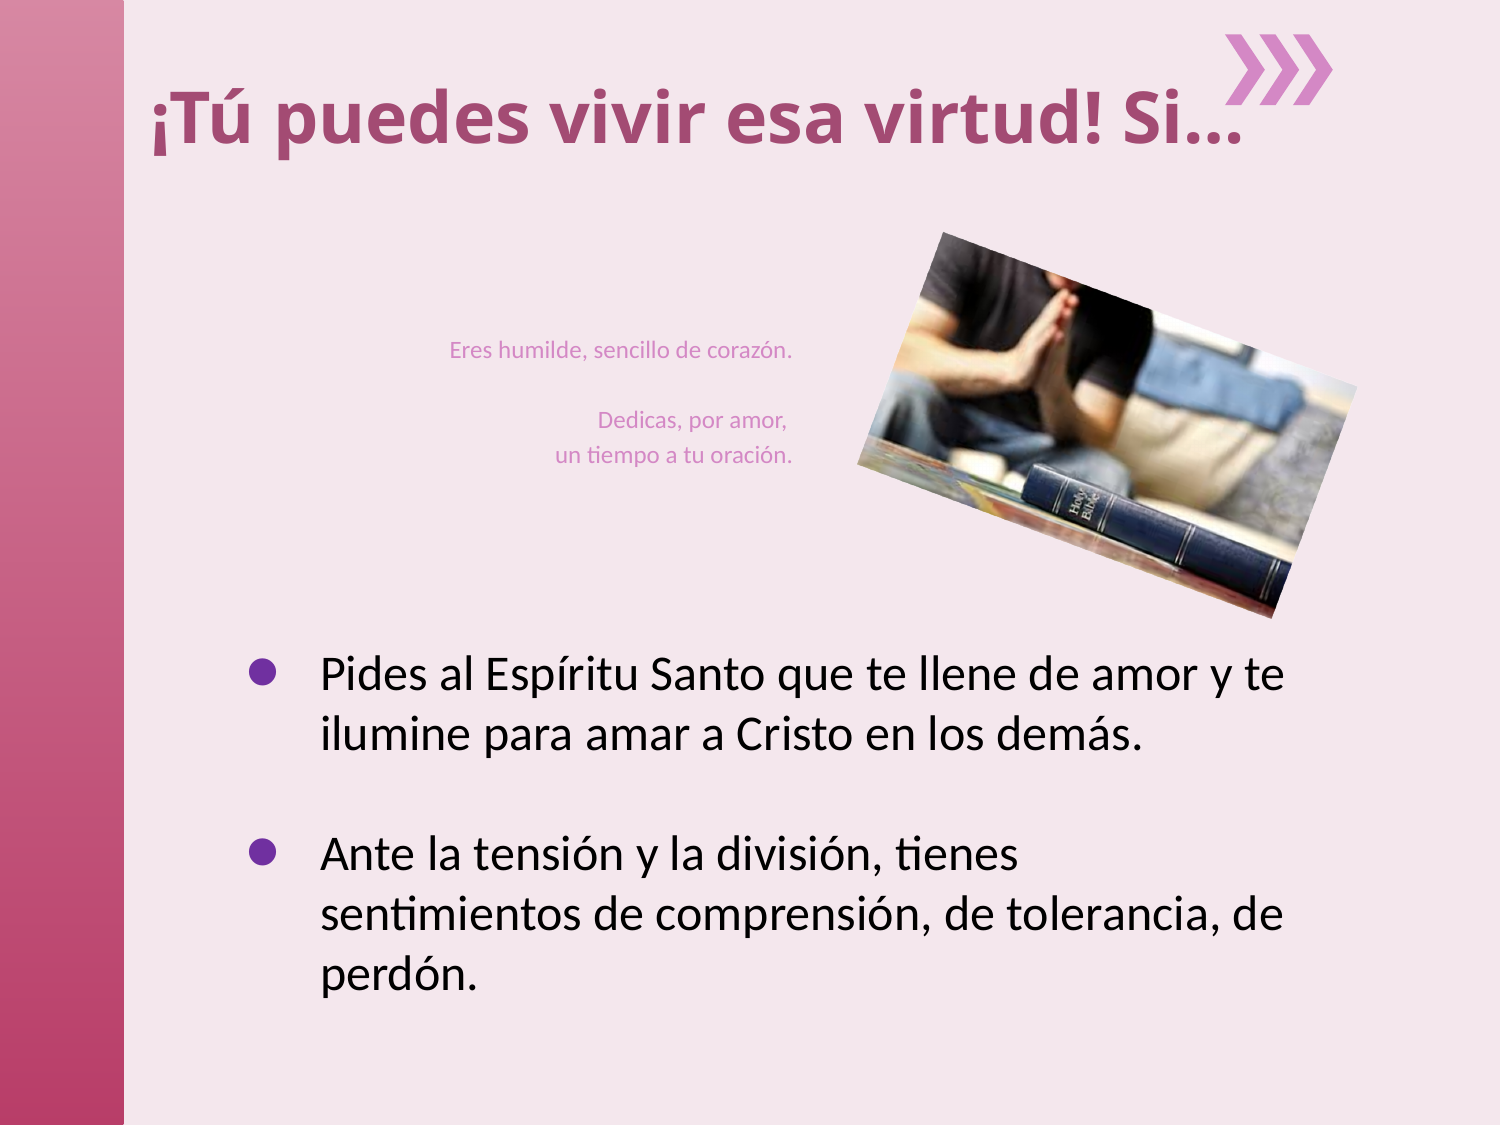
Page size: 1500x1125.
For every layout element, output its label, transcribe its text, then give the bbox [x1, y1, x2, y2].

text_box Pides al Espíritu Santo que te llene de amor y te ilumine para amar a Cristo en los demás. Ante la tensión y la división, tienes sentimientos de comprensión, de tolerancia, de perdón. [230, 633, 1306, 1009]
picture [858, 233, 1357, 618]
title ¡Tú puedes vivir esa virtud! Si… [135, 0, 1323, 166]
subtitle Eres humilde, sencillo de corazón. Dedicas, por amor, un tiempo a tu oración. [135, 326, 809, 483]
